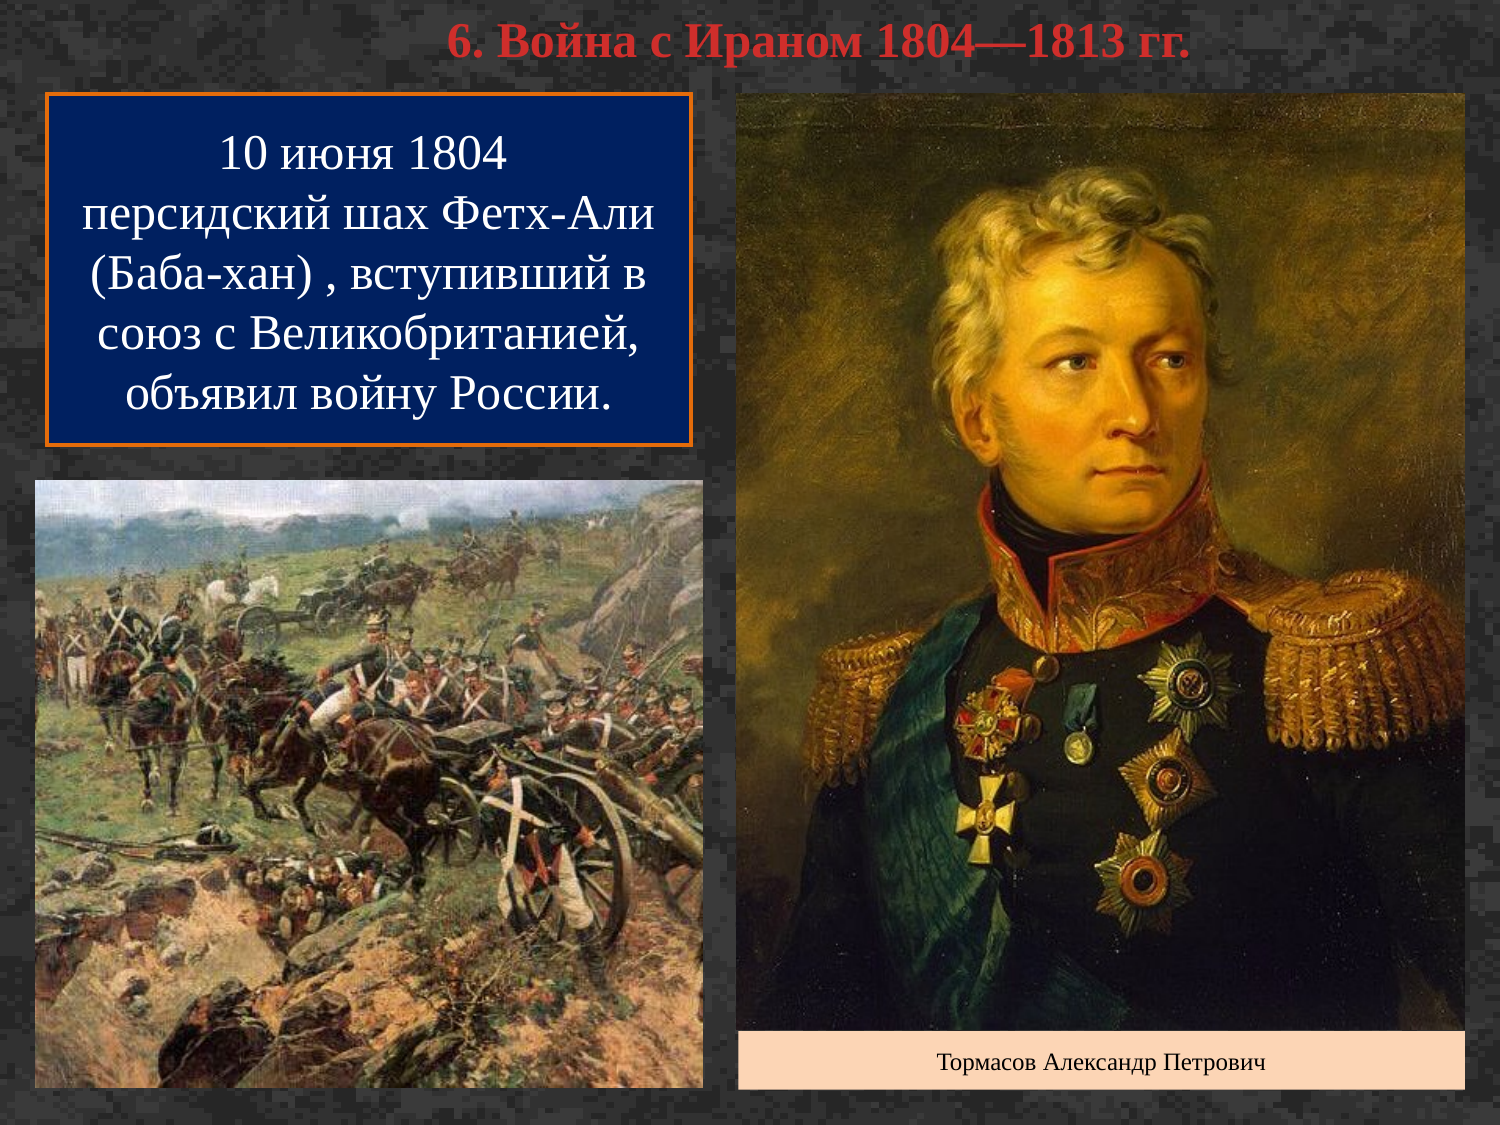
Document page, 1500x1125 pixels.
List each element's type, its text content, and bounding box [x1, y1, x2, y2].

text_box 6. Война с Ираном 1804—1813 гг. [0, 0, 1500, 75]
text_box Тормасов Александр Петрович [736, 1036, 1467, 1092]
picture [736, 93, 1465, 1030]
text_box 10 июня 1804 персидский шах Фетх-Али (Баба-хан) , вступивший в союз с Великобританией, объявил войну России. [45, 92, 693, 447]
picture [34, 480, 703, 1088]
